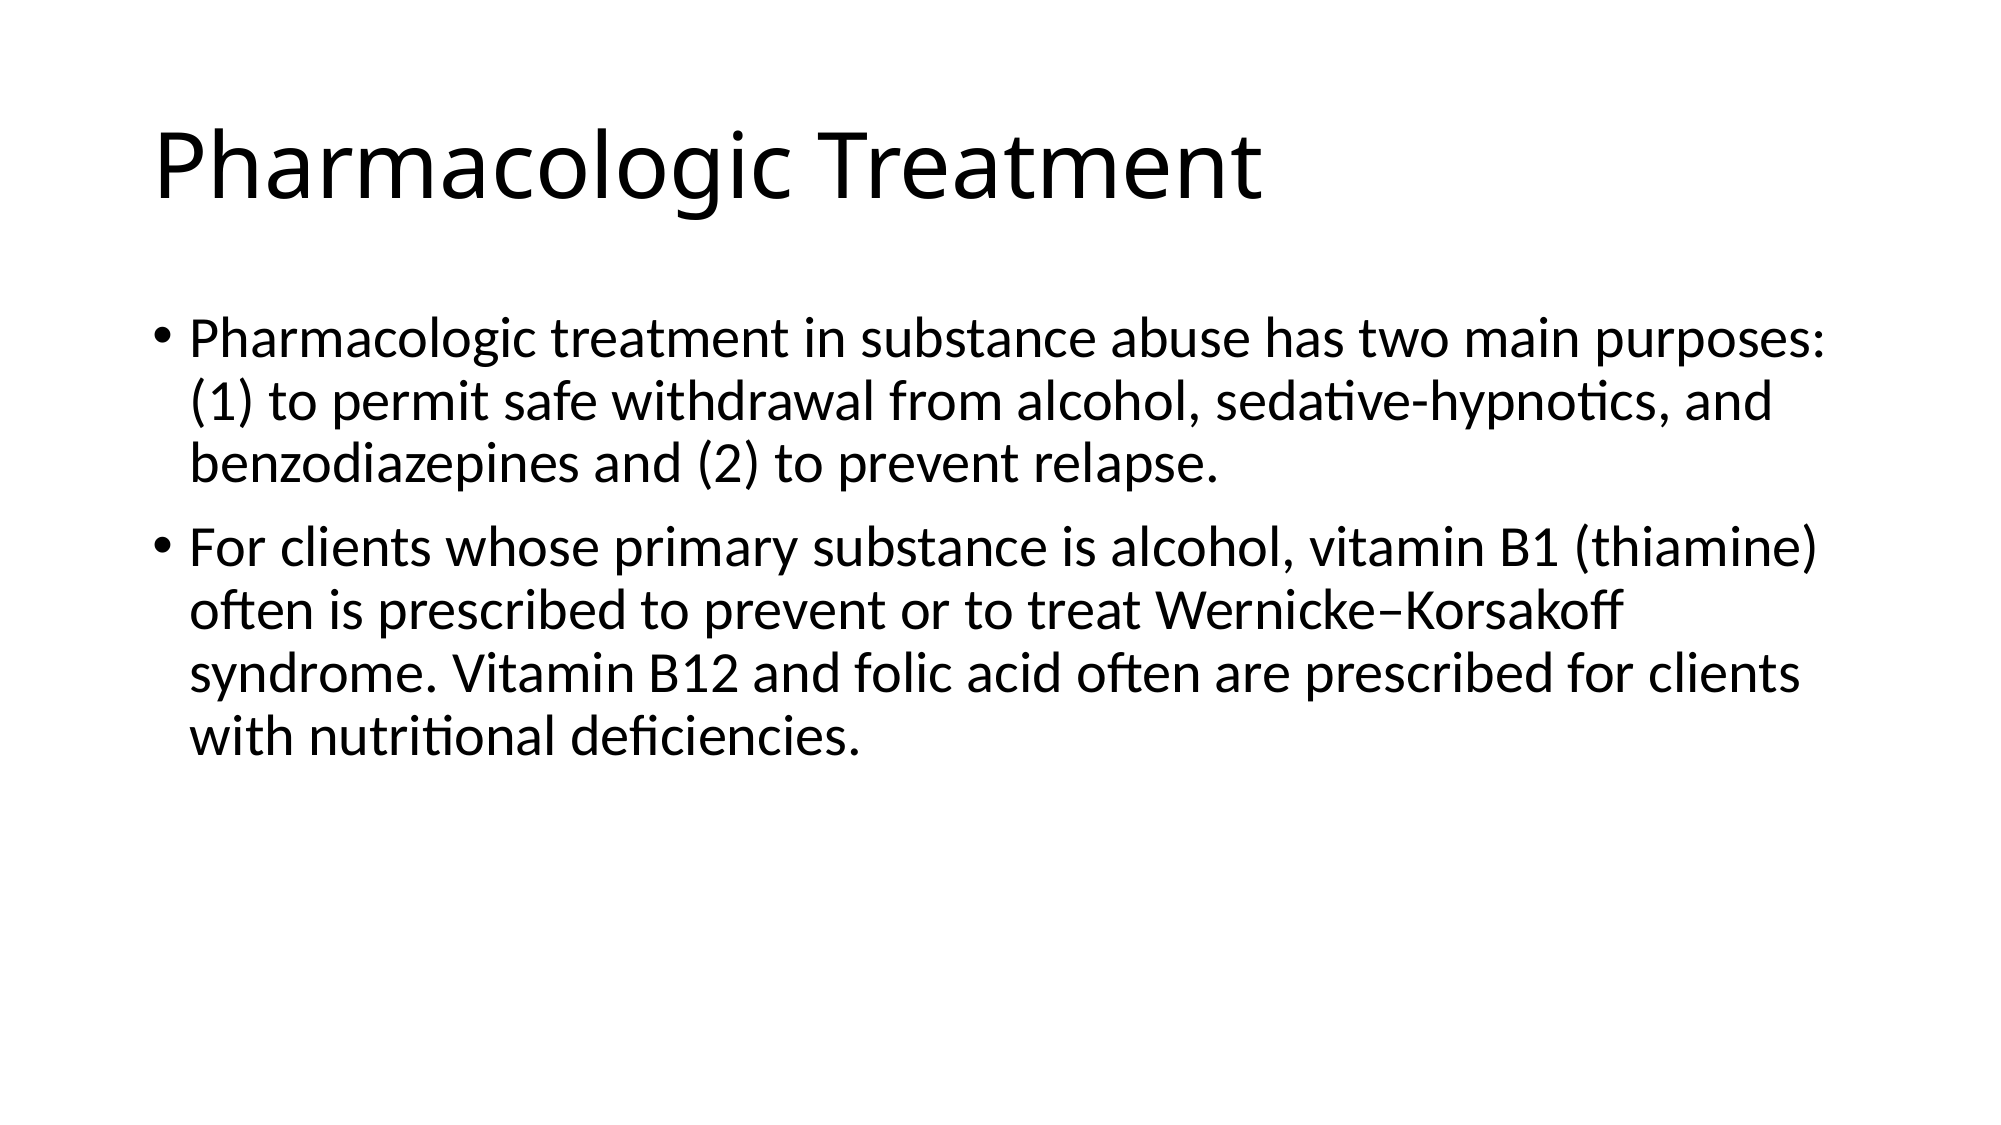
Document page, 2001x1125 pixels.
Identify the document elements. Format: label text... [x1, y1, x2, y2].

title Pharmacologic Treatment [137, 59, 1863, 278]
list Pharmacologic treatment in substance abuse has two main purposes: (1) to permit safe withdrawal from alcohol, sedative-hypnotics, and benzodiazepines and (2) to prevent relapse. For clients whose primary substance is alcohol, vitamin B1 (thiamine) often is prescribed to prevent or to treat Wernicke–Korsakoff syndrome. Vitamin B12 and folic acid often are prescribed for clients with nutritional deficiencies. [137, 299, 1863, 1014]
